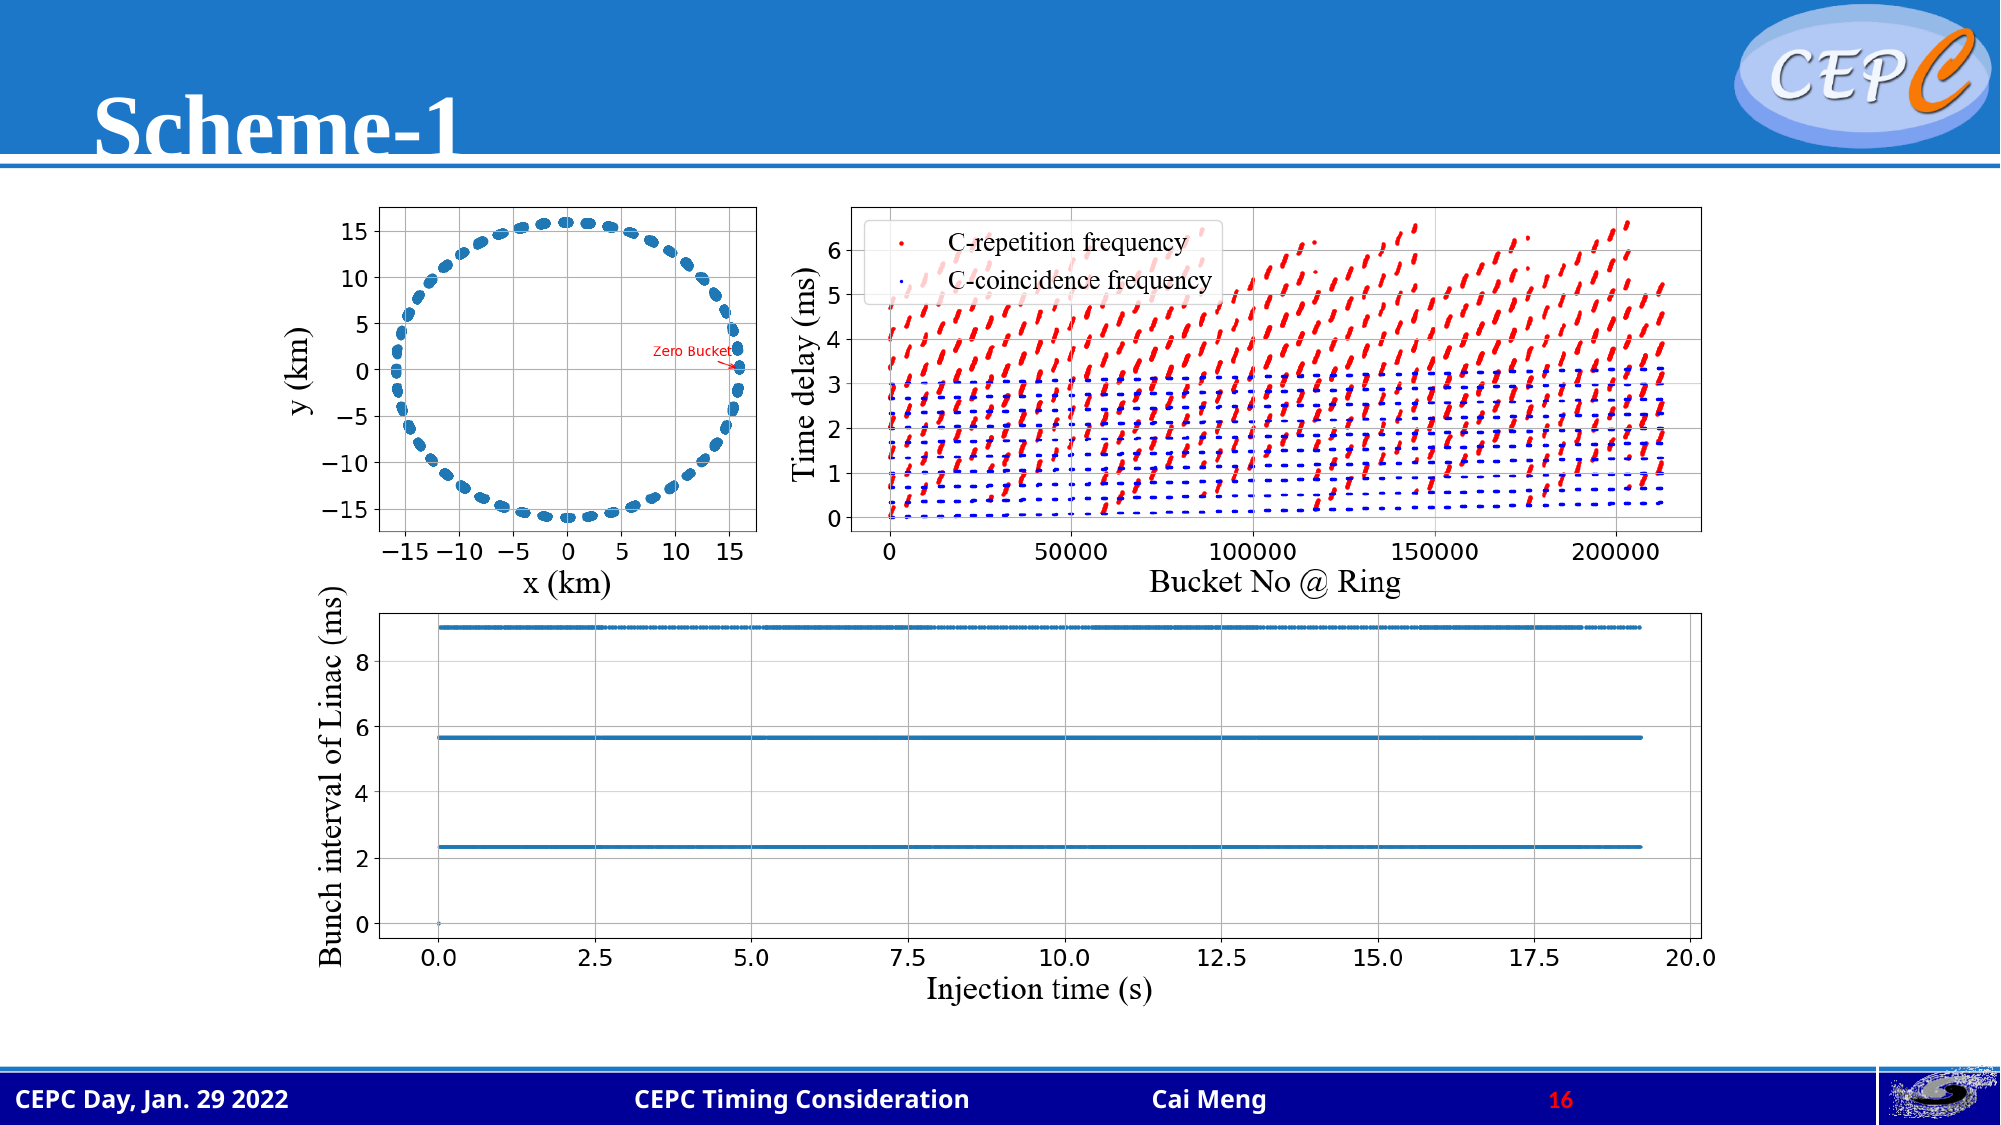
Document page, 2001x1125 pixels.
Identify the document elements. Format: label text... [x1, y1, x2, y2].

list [274, 198, 1726, 1014]
picture [1728, 0, 1997, 154]
title Scheme-1 [77, 5, 870, 152]
